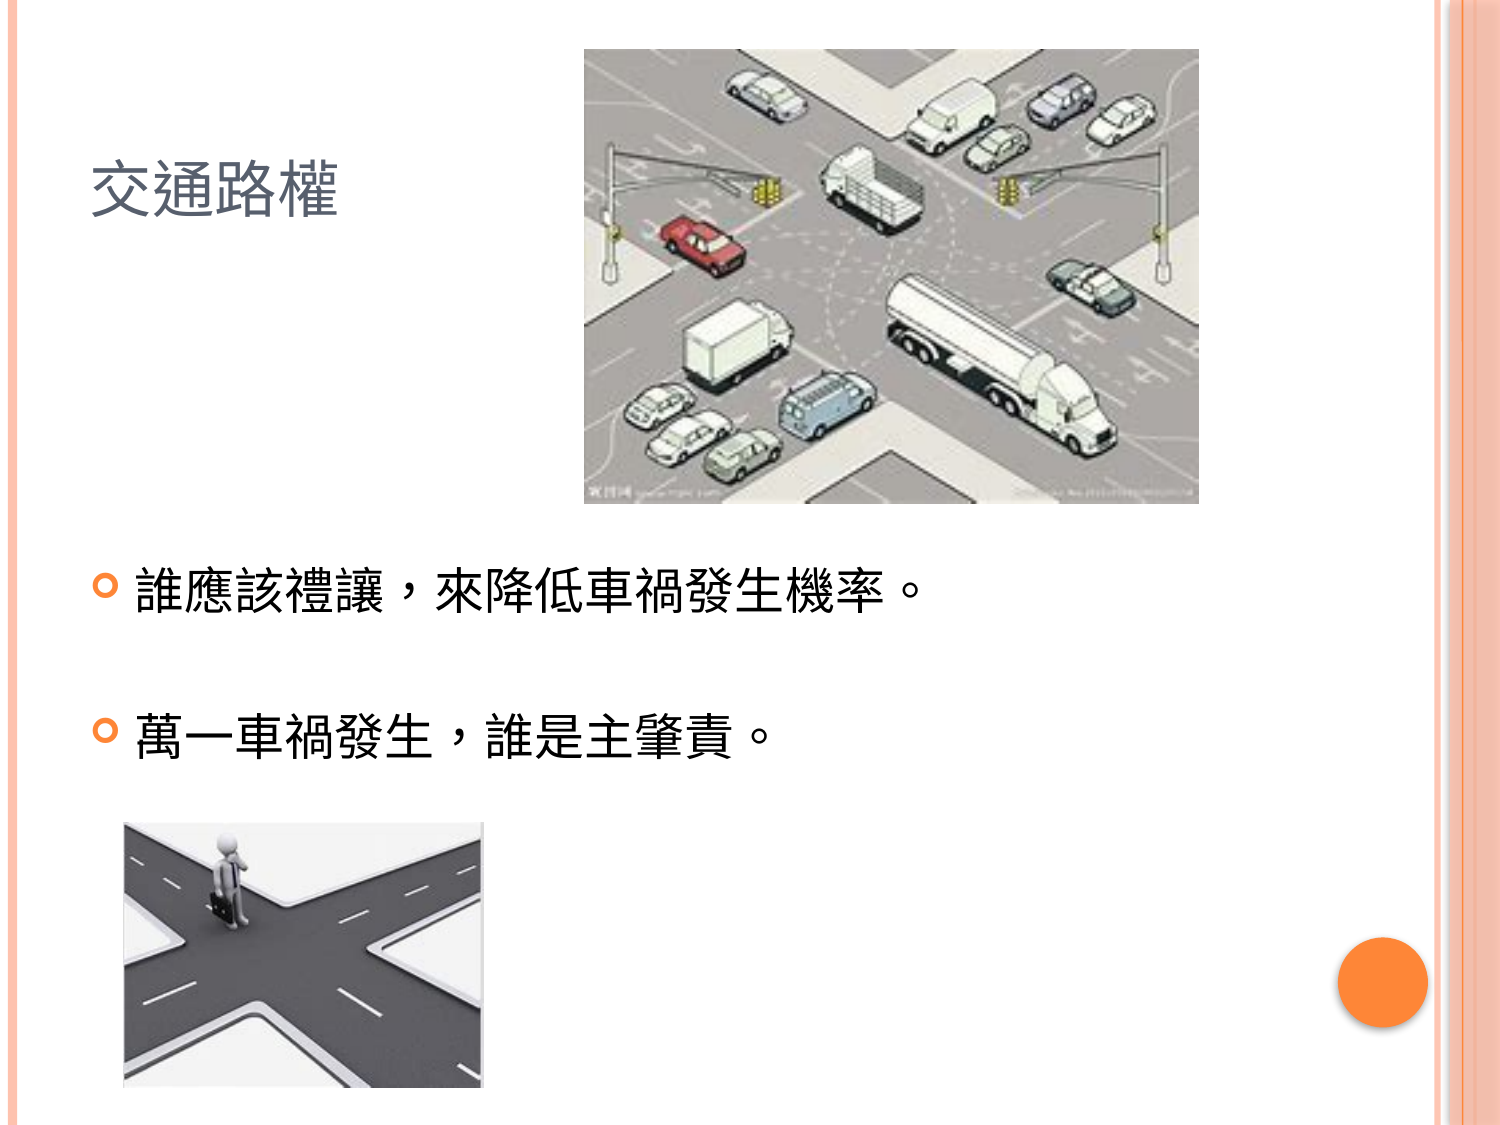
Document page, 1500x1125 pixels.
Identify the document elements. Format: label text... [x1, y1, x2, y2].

picture [123, 821, 484, 1089]
picture [584, 48, 1200, 504]
list 誰應該禮讓，來降低車禍發生機率。 萬一車禍發生，誰是主肇責。 [75, 262, 1300, 1062]
title 交通路權 [75, 45, 1300, 233]
